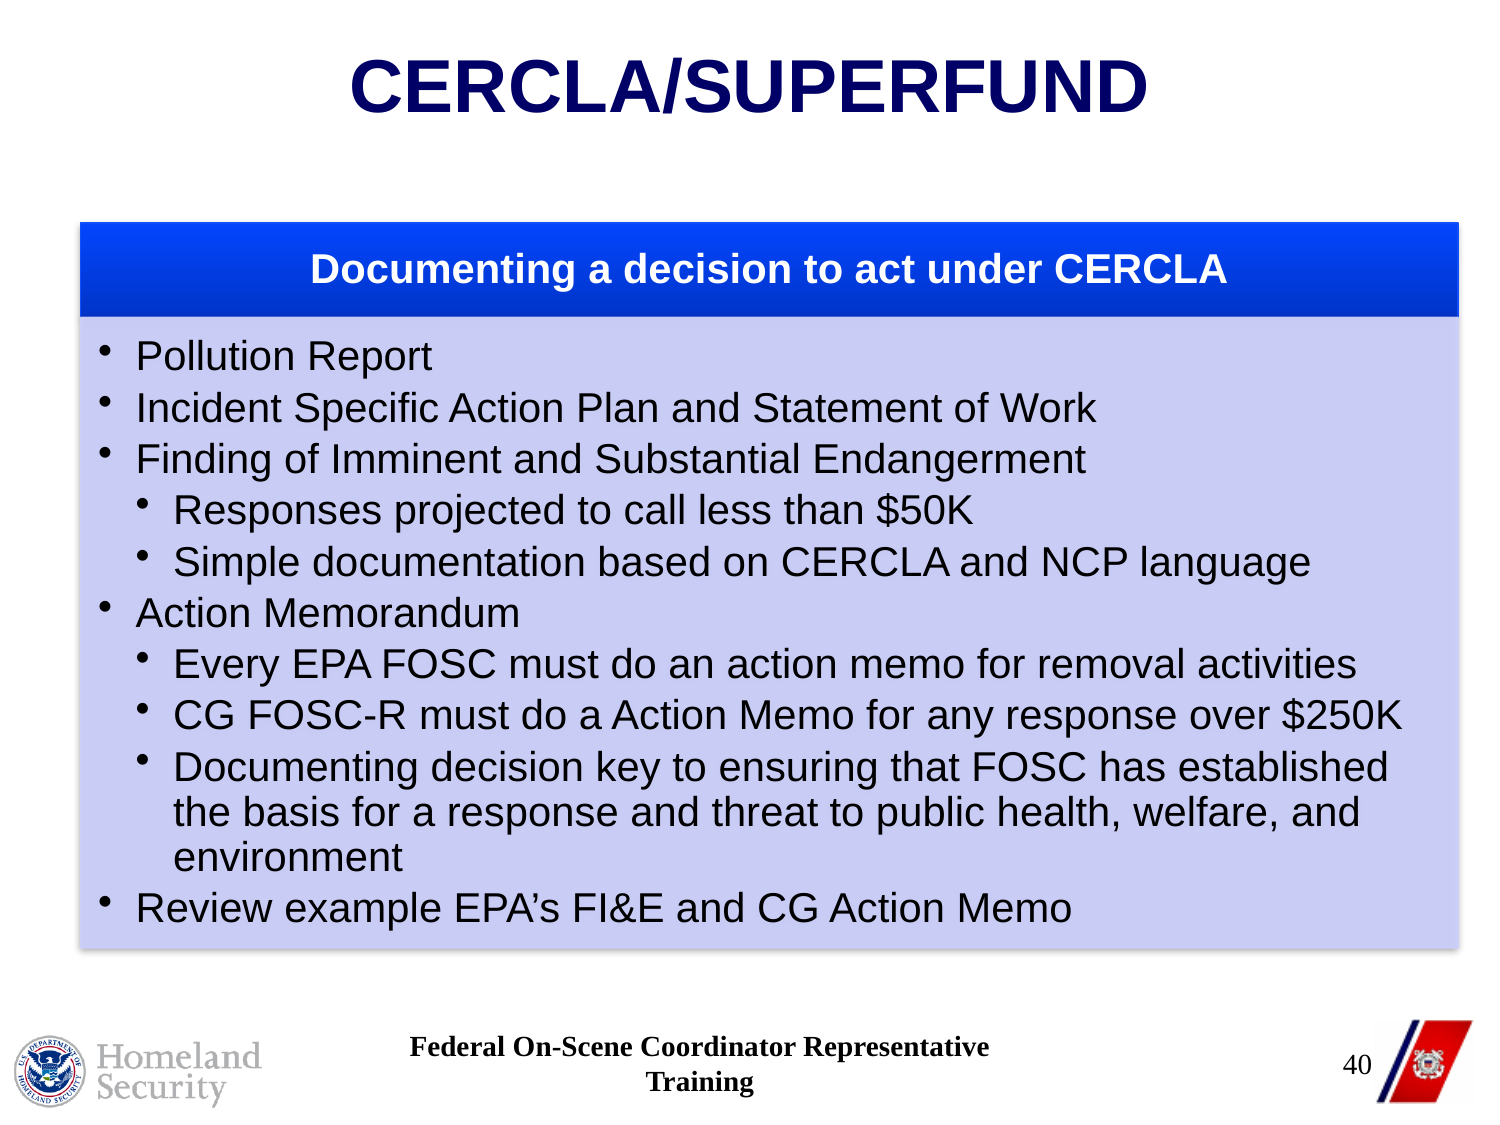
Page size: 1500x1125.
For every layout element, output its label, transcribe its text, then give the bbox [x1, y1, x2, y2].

picture [1374, 1019, 1476, 1105]
picture [12, 1035, 263, 1108]
footer Federal On-Scene Coordinator Representative Training [362, 1024, 1038, 1101]
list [80, 195, 1459, 976]
slide_number 40 [1074, 1024, 1369, 1101]
title CERCLA/SUPERFUND [40, 22, 1460, 143]
